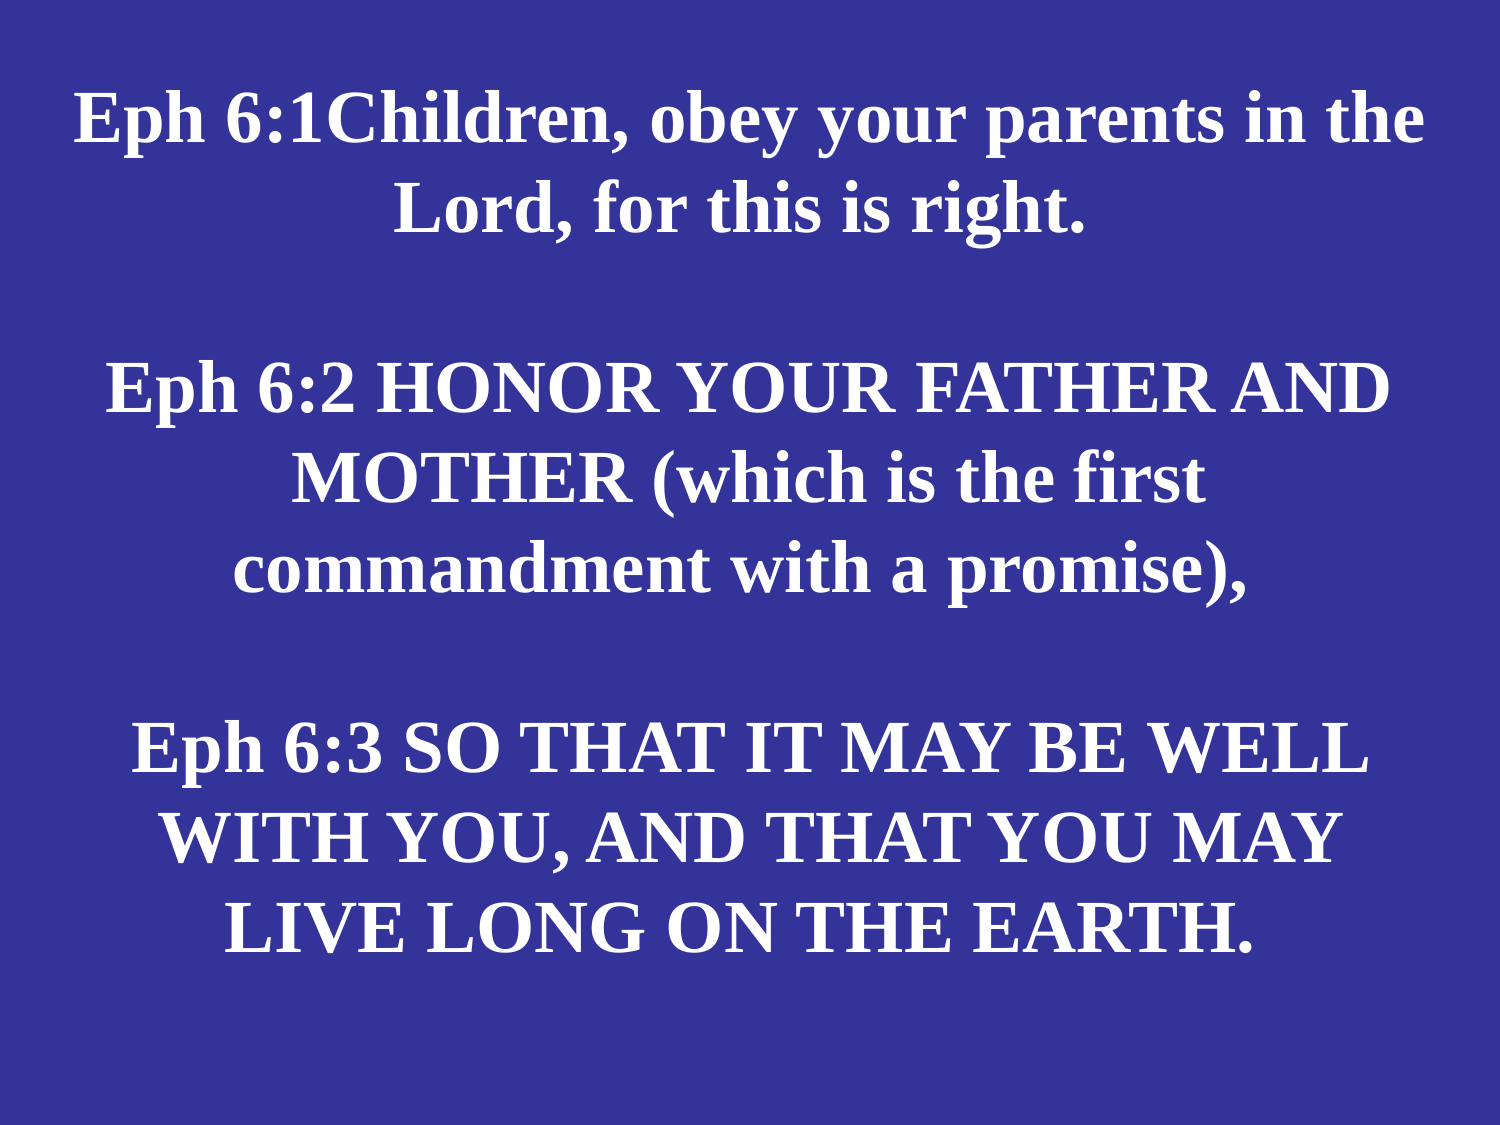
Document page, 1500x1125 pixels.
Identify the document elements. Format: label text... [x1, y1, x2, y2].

title Eph 6:1Children, obey your parents in the Lord, for this is right. Eph 6:2 HONOR YOUR FATHER AND MOTHER (which is the first commandment with a promise), Eph 6:3 SO THAT IT MAY BE WELL WITH YOU, AND THAT YOU MAY LIVE LONG ON THE EARTH. [50, 59, 1450, 247]
